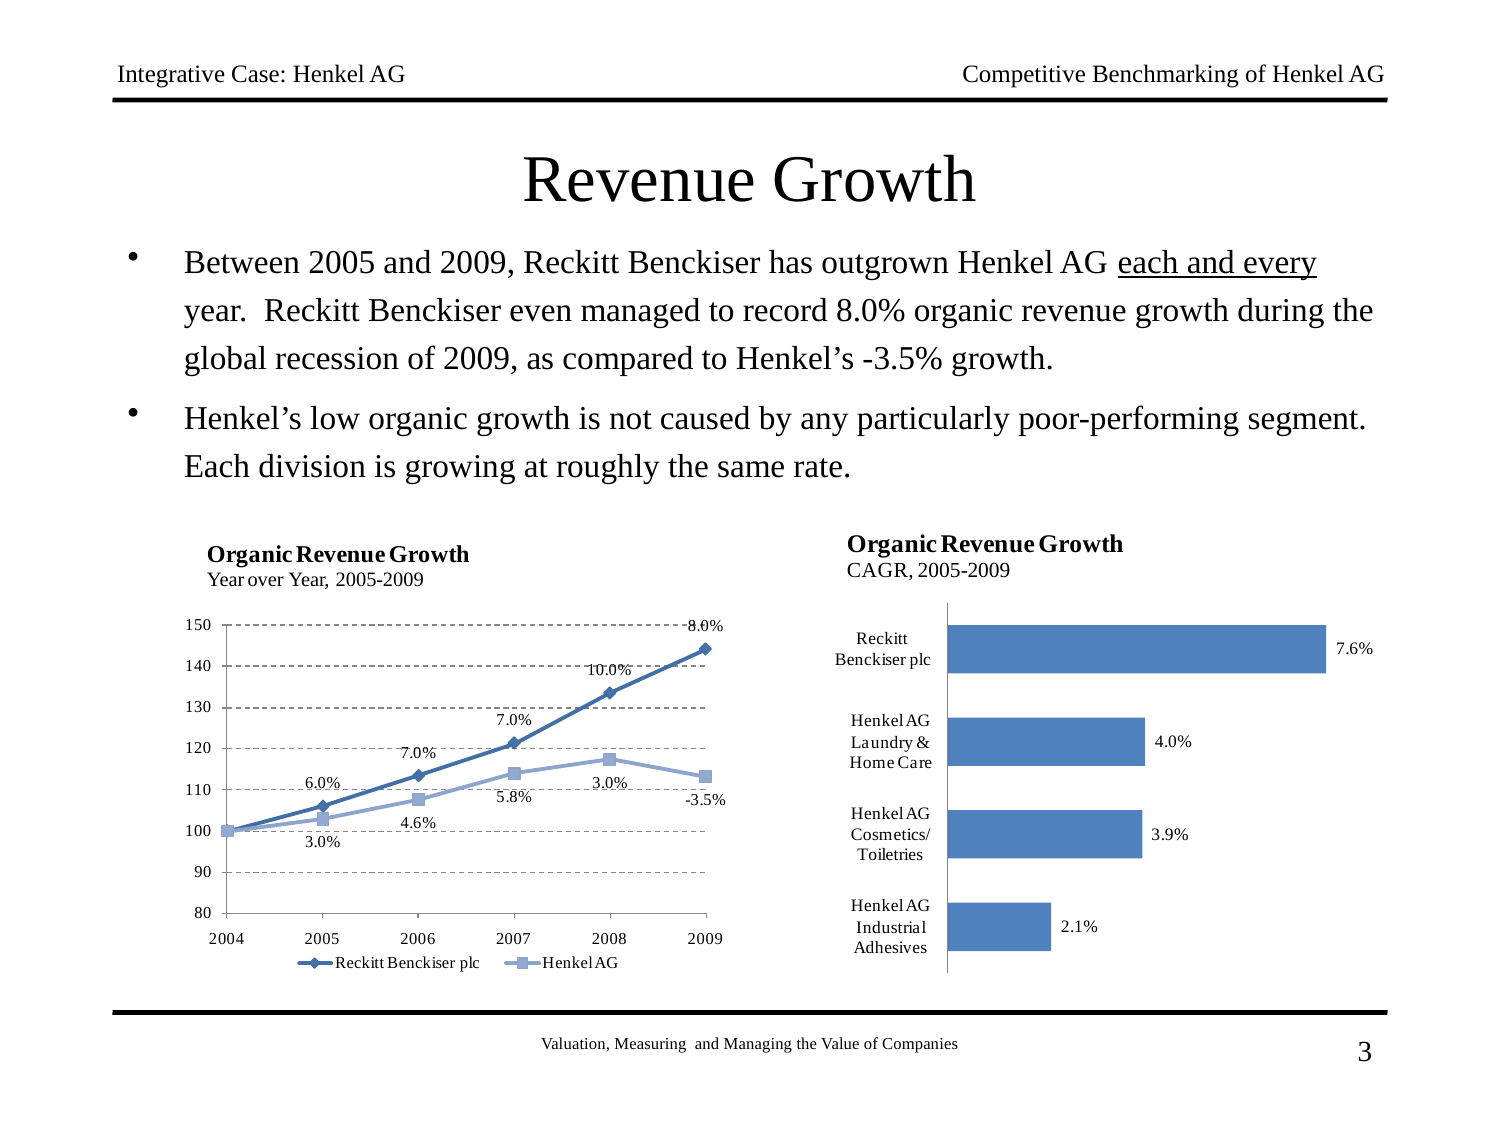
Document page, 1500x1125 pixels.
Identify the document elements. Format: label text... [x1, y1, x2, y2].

picture [812, 512, 1401, 993]
list Between 2005 and 2009, Reckitt Benckiser has outgrown Henkel AG each and every year. Reckitt Benckiser even managed to record 8.0% organic revenue growth during the global recession of 2009, as compared to Henkel’s -3.5% growth. Henkel’s low organic growth is not caused by any particularly poor-performing segment. Each division is growing at roughly the same rate. [112, 224, 1401, 478]
footer Valuation, Measuring and Managing the Value of Companies [512, 1024, 988, 1101]
slide_number 3 [1074, 1024, 1388, 1101]
picture [174, 524, 738, 989]
title Revenue Growth [112, 99, 1388, 224]
